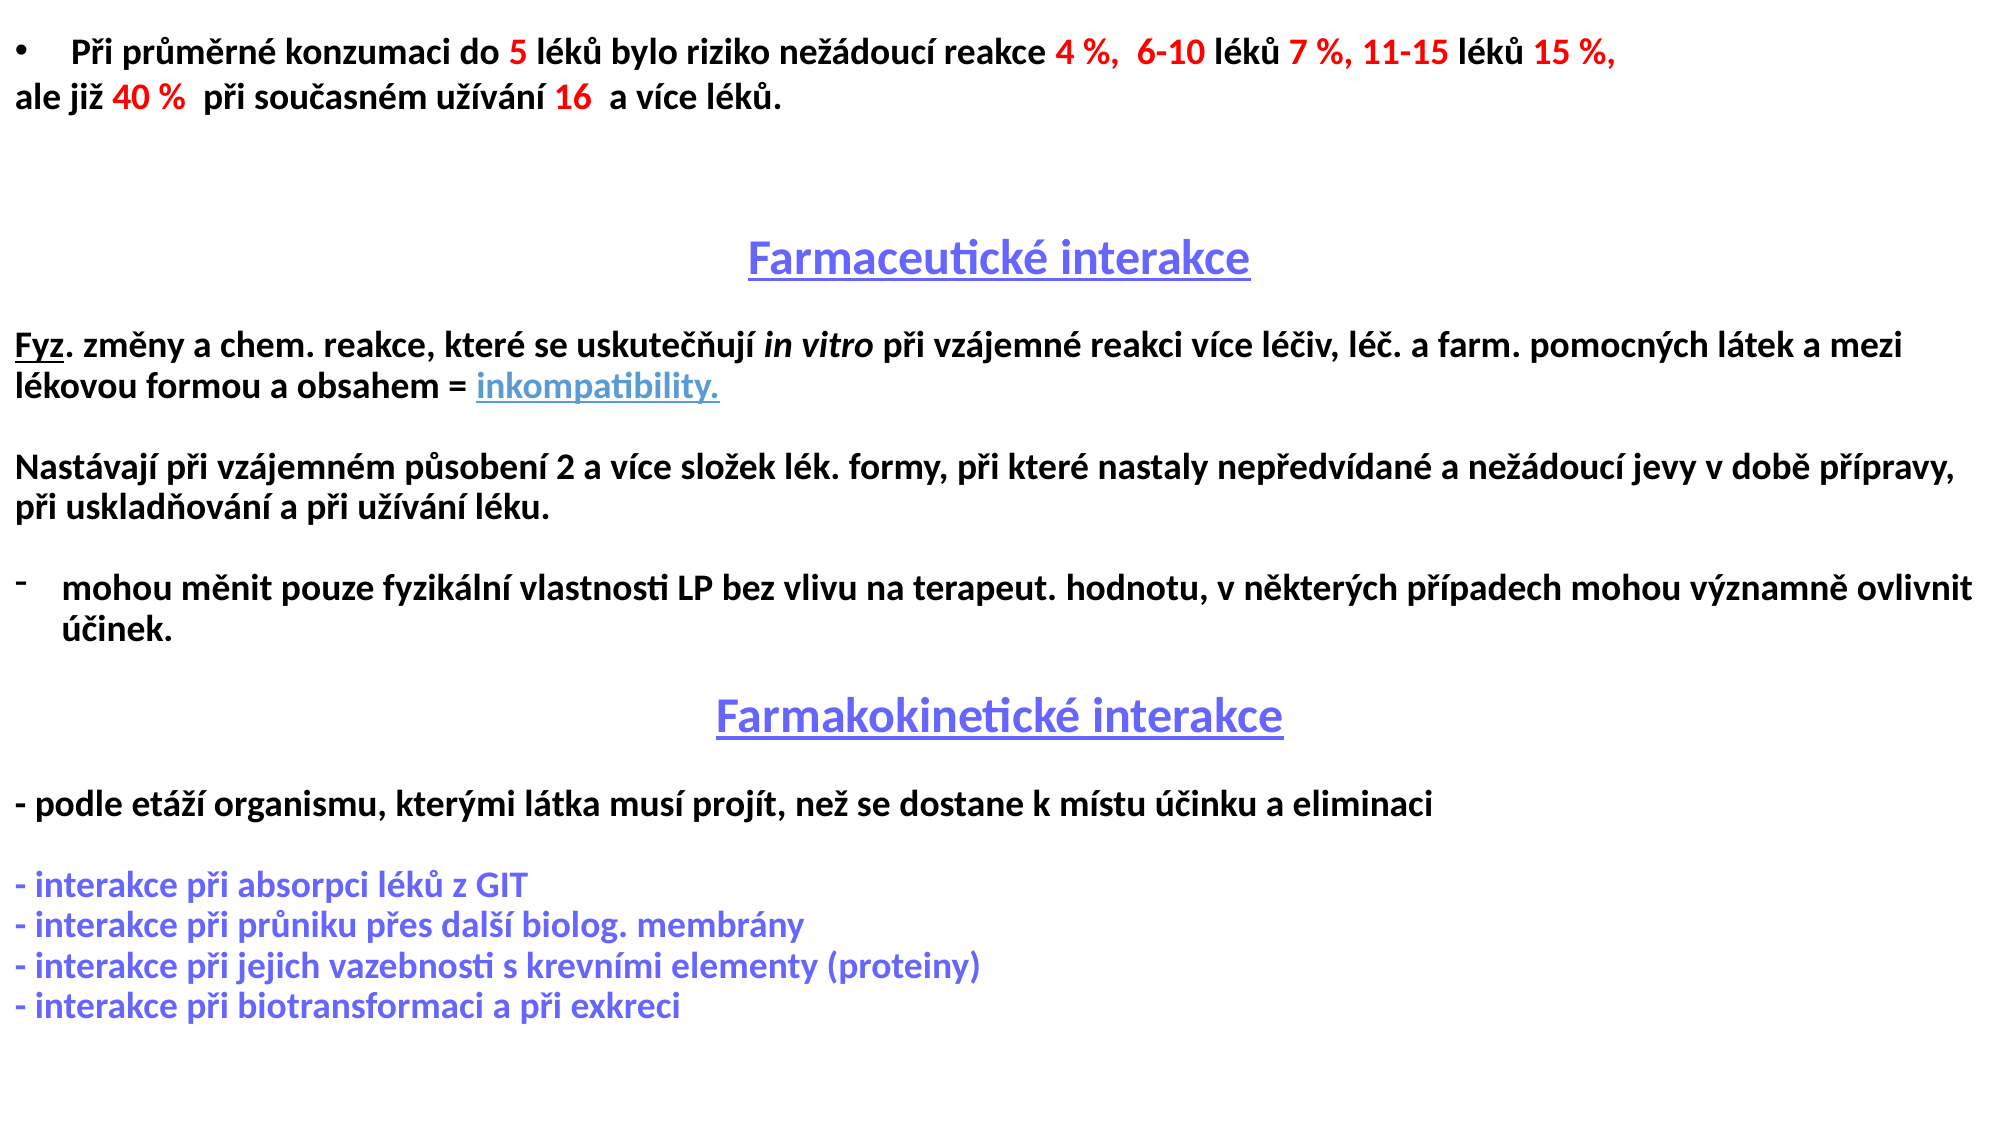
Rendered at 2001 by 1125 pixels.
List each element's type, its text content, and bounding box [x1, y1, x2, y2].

text_box Farmaceutické interakce Fyz. změny a chem. reakce, které se uskutečňují in vitro při vzájemné reakci více léčiv, léč. a farm. pomocných látek a mezi lékovou formou a obsahem = inkompatibility. Nastávají při vzájemném působení 2 a více složek lék. formy, při které nastaly nepředvídané a nežádoucí jevy v době přípravy, při uskladňování a při užívání léku. mohou měnit pouze fyzikální vlastnosti LP bez vlivu na terapeut. hodnotu, v některých případech mohou významně ovlivnit účinek. Farmakokinetické interakce - podle etáží organismu, kterými látka musí projít, než se dostane k místu účinku a eliminaci - interakce při absorpci léků z GIT - interakce při průniku přes další biolog. membrány - interakce při jejich vazebnosti s krevními elementy (proteiny) - interakce při biotransformaci a při exkreci [0, 223, 2000, 1116]
text_box Při průměrné konzumaci do 5 léků bylo riziko nežádoucí reakce 4 %, 6-10 léků 7 %, 11-15 léků 15 %, ale již 40 % při současném užívání 16 a více léků. [0, 19, 2000, 124]
